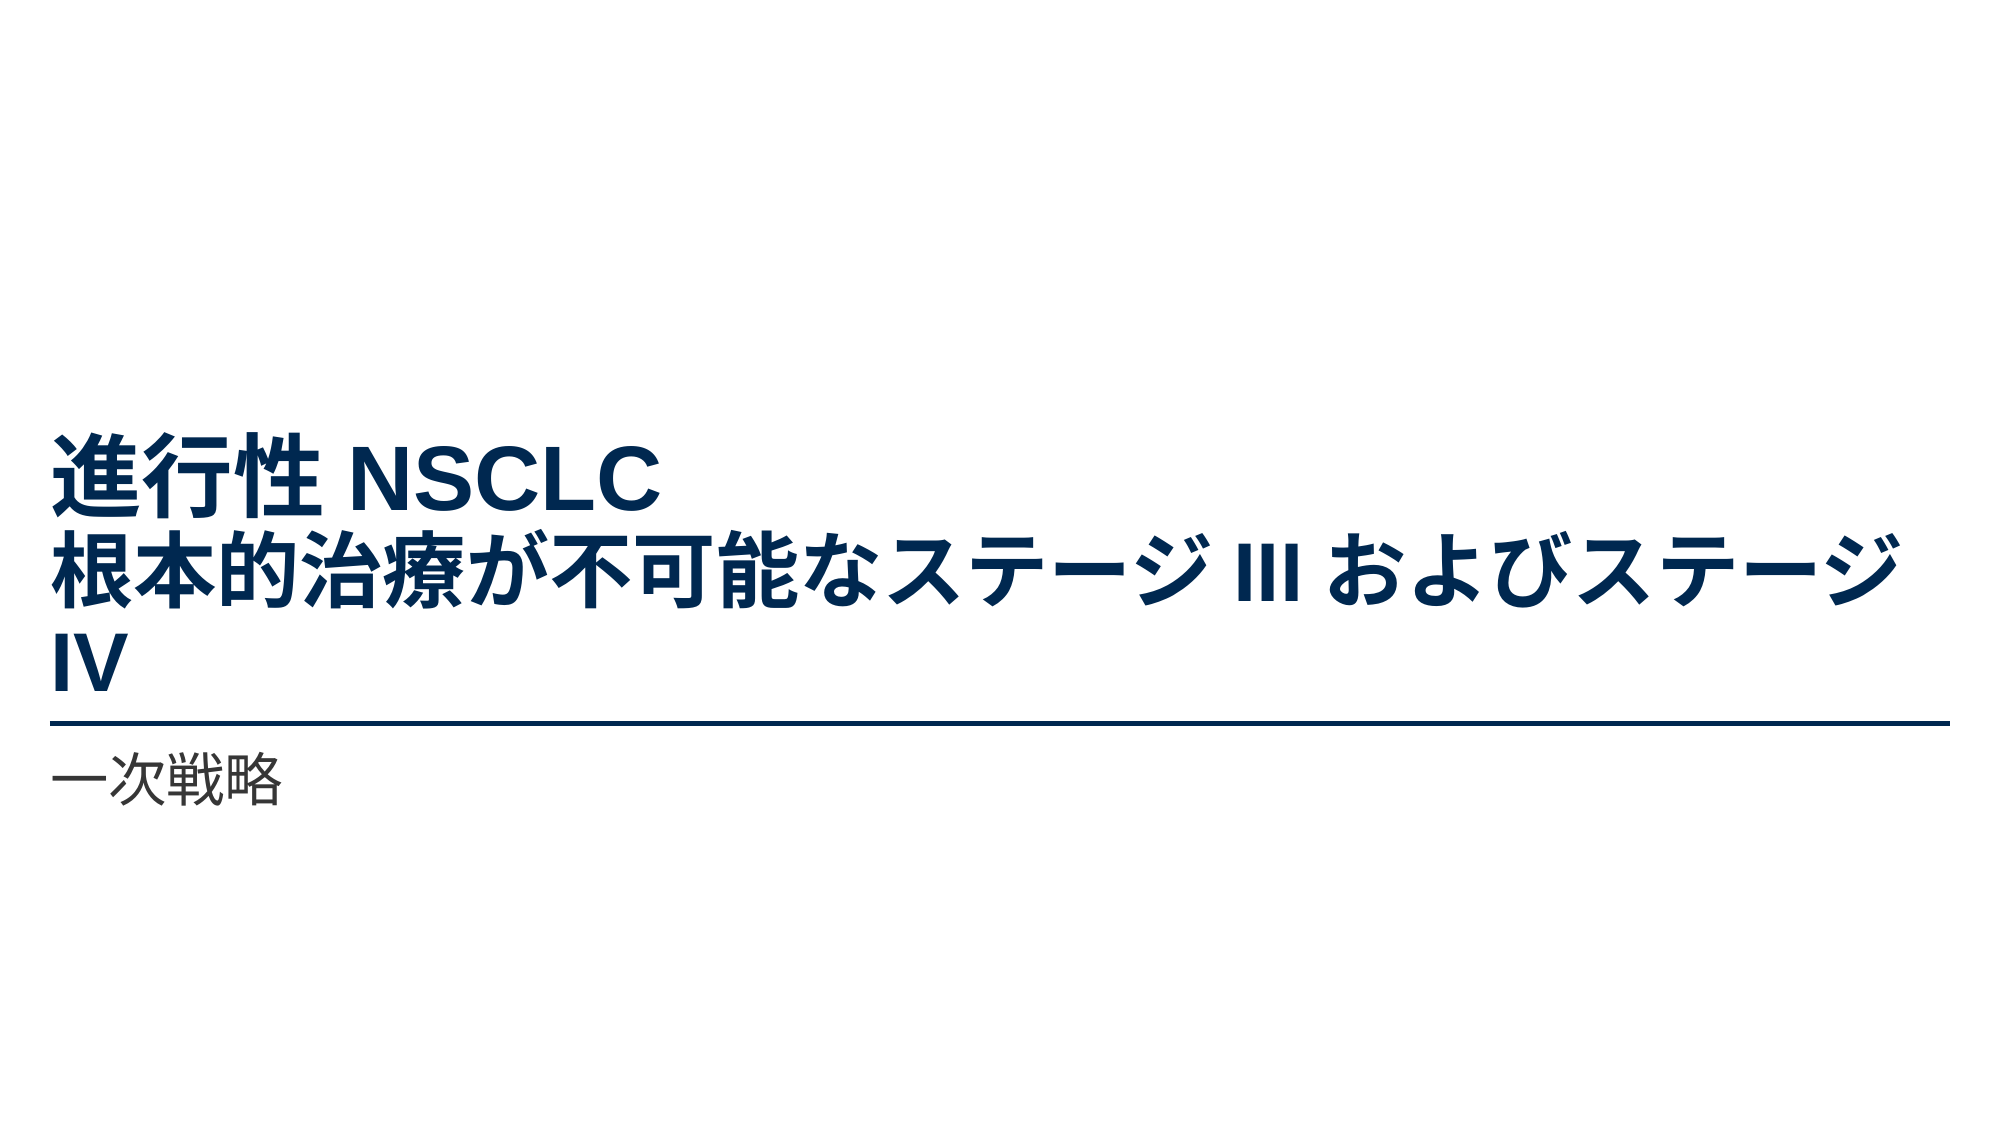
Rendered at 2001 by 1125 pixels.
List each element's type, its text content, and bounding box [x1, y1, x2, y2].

title 進行性NSCLC 根本的治療が不可能なステージIIIおよびステージIV [50, 422, 1972, 718]
subtitle 一次戦略 [50, 736, 1950, 969]
